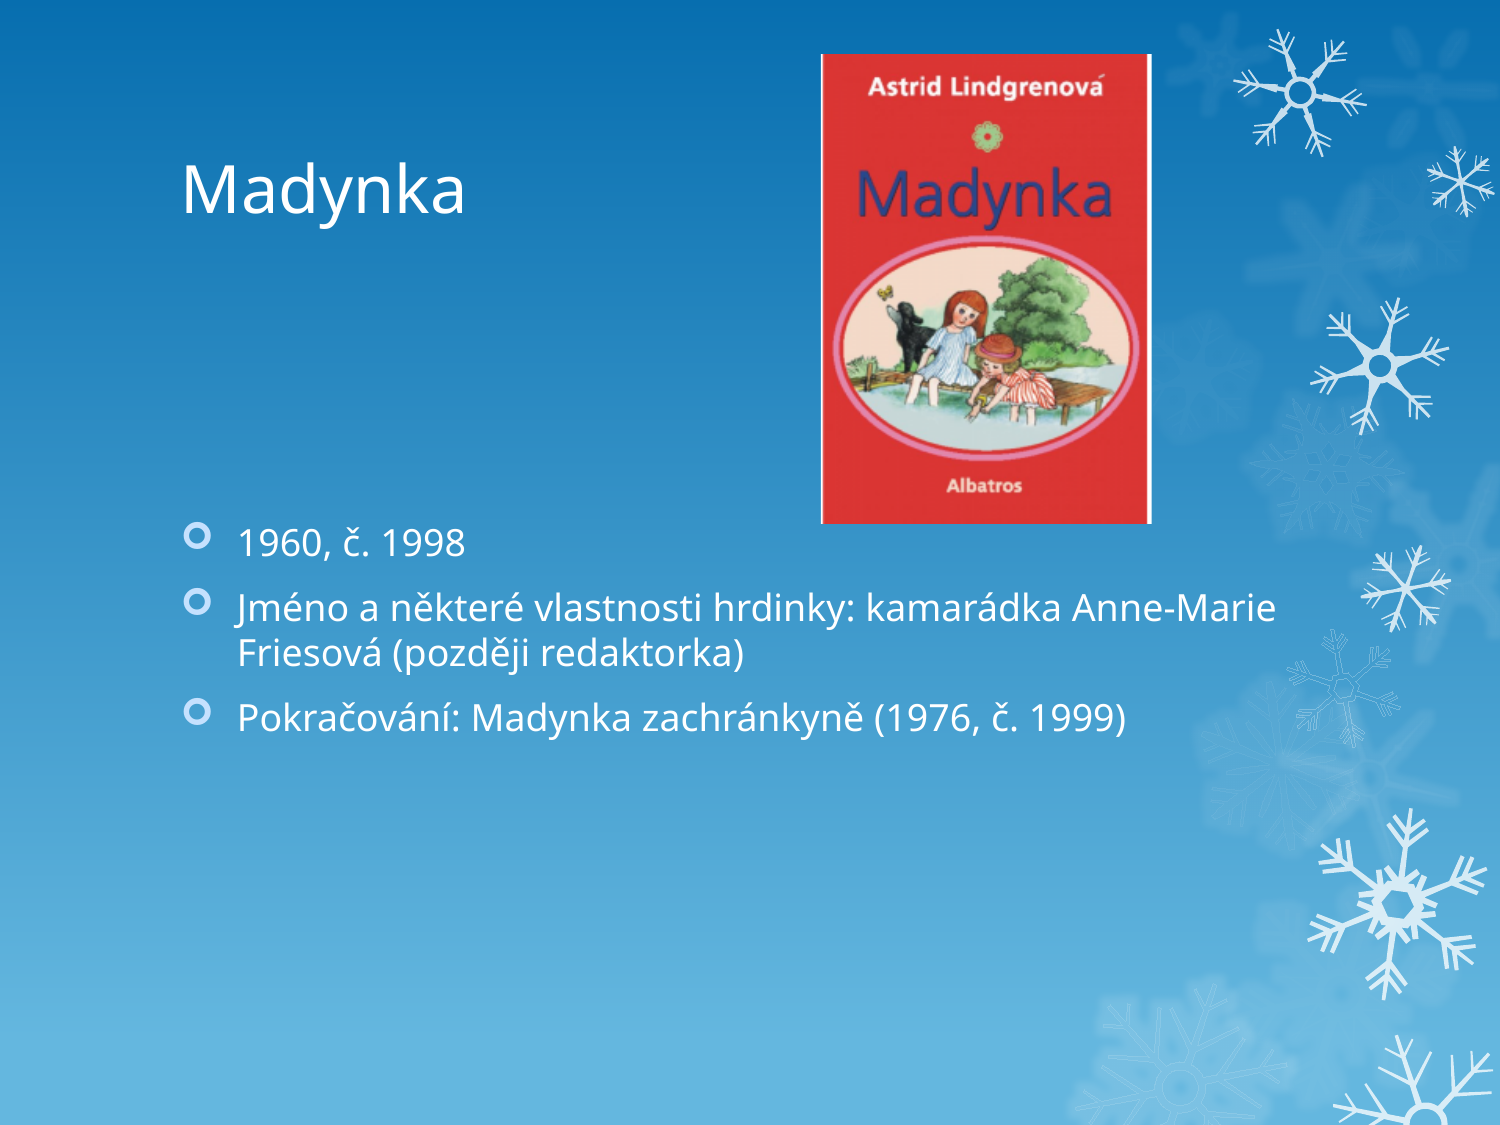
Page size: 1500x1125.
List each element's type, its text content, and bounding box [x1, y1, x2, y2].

title Madynka [165, 110, 814, 263]
title Madynka [1157, 110, 1335, 263]
list 1960, č. 1998 Jméno a některé vlastnosti hrdinky: kamarádka Anne-Marie Friesová (později redaktorka) Pokračování: Madynka zachránkyně (1976, č. 1999) [165, 296, 1335, 962]
picture [820, 53, 1153, 524]
